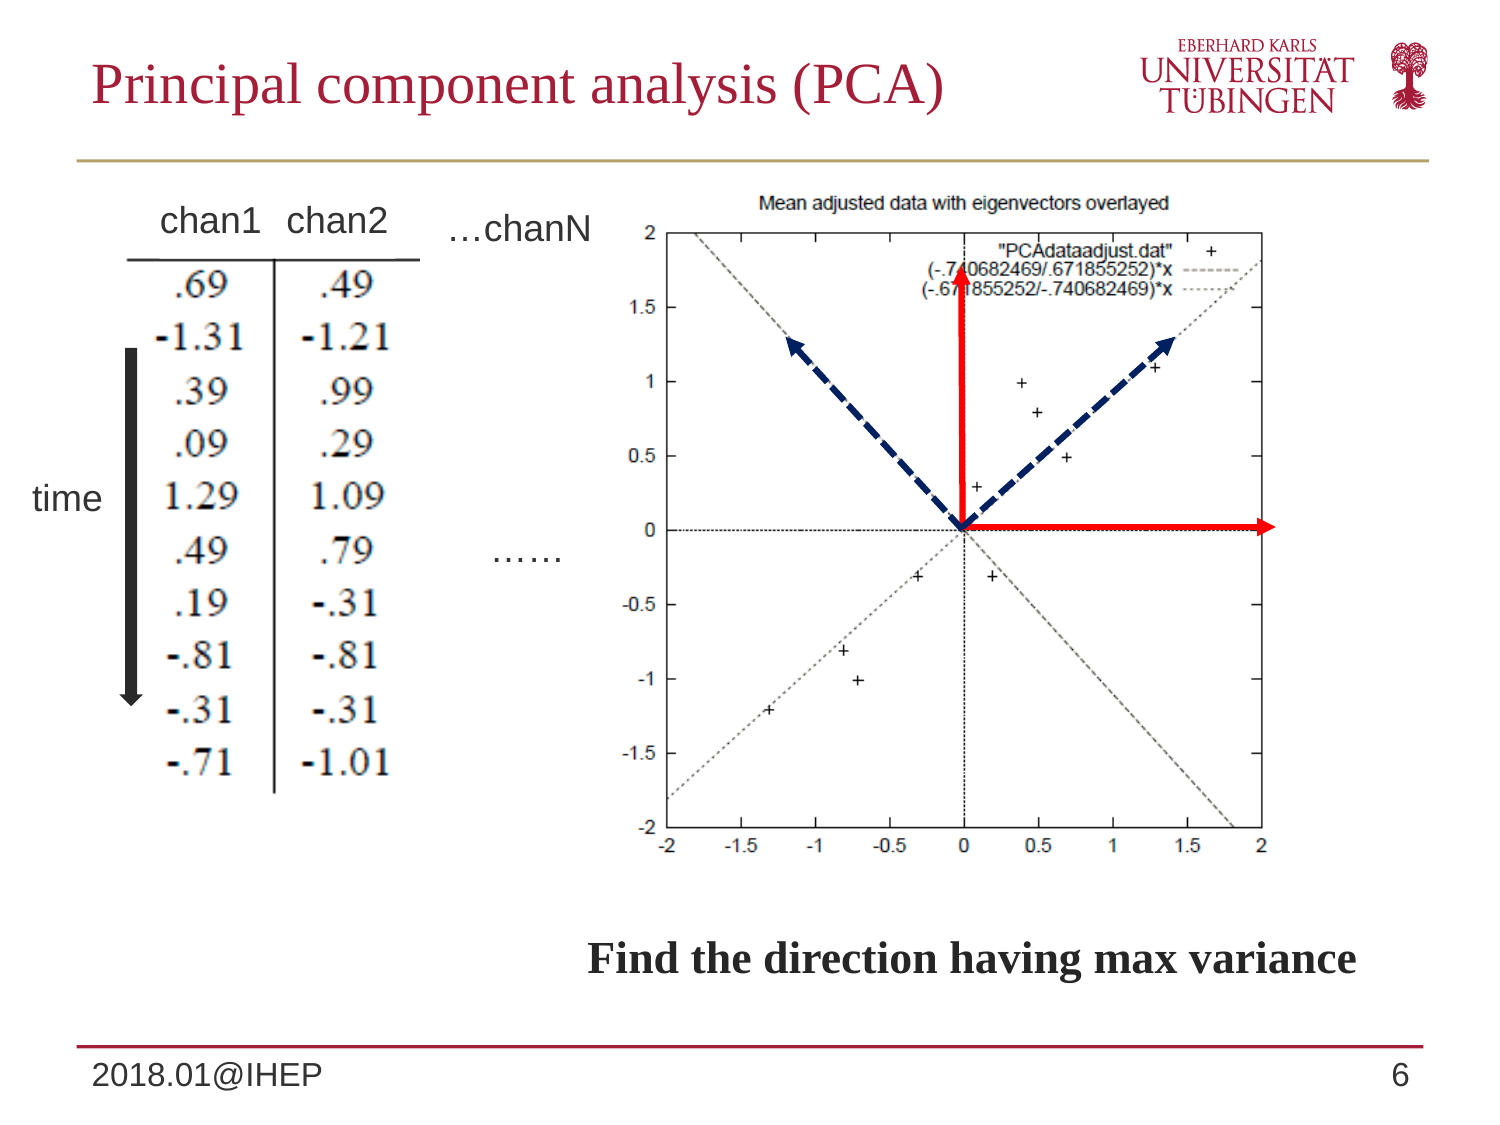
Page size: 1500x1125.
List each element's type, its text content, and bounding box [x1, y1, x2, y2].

footer 2018.01@IHEP [76, 1042, 1223, 1103]
text_box time [17, 466, 118, 527]
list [123, 188, 420, 810]
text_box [785, 336, 963, 530]
text_box …chanN [431, 196, 607, 256]
text_box …… [475, 517, 580, 578]
title Principal component analysis (PCA) [76, 23, 1123, 138]
slide_number 6 [1246, 1042, 1425, 1103]
picture [1139, 38, 1428, 114]
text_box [963, 336, 1176, 528]
picture [619, 188, 1281, 866]
text_box Find the direction having max variance [572, 920, 1459, 990]
